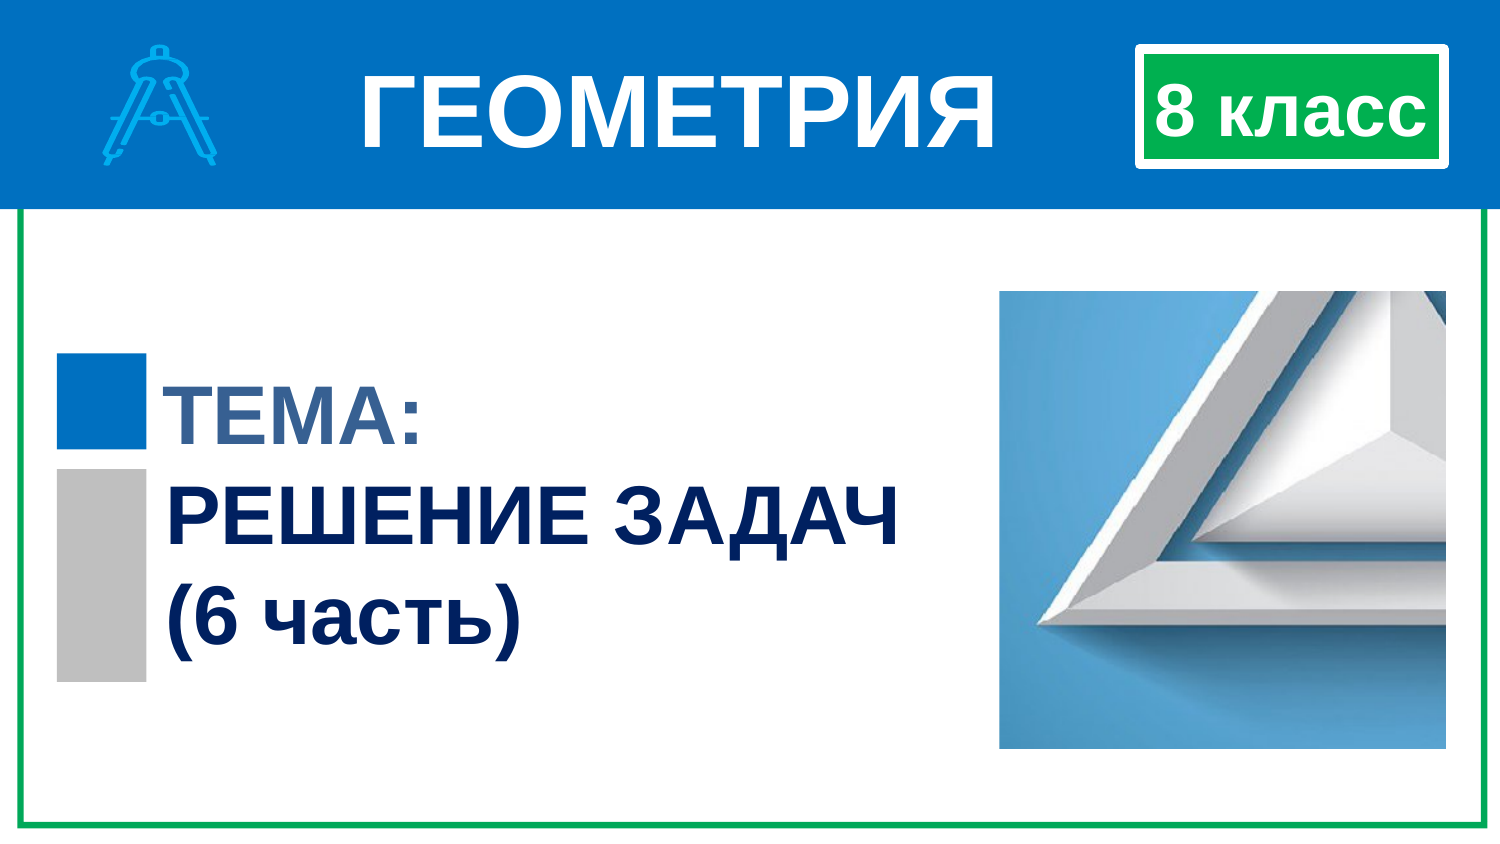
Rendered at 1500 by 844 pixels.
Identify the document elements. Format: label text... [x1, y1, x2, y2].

text_box [999, 291, 1446, 749]
text_box [55, 467, 148, 684]
text_box [0, 0, 1500, 211]
text_box 8 класс [1137, 47, 1446, 166]
text_box ТЕМА: РЕШЕНИЕ ЗАДАЧ (6 часть) [147, 353, 1213, 806]
text_box ГЕОМЕТРИЯ [227, 41, 1130, 169]
text_box [55, 351, 148, 451]
text_box [102, 44, 218, 166]
